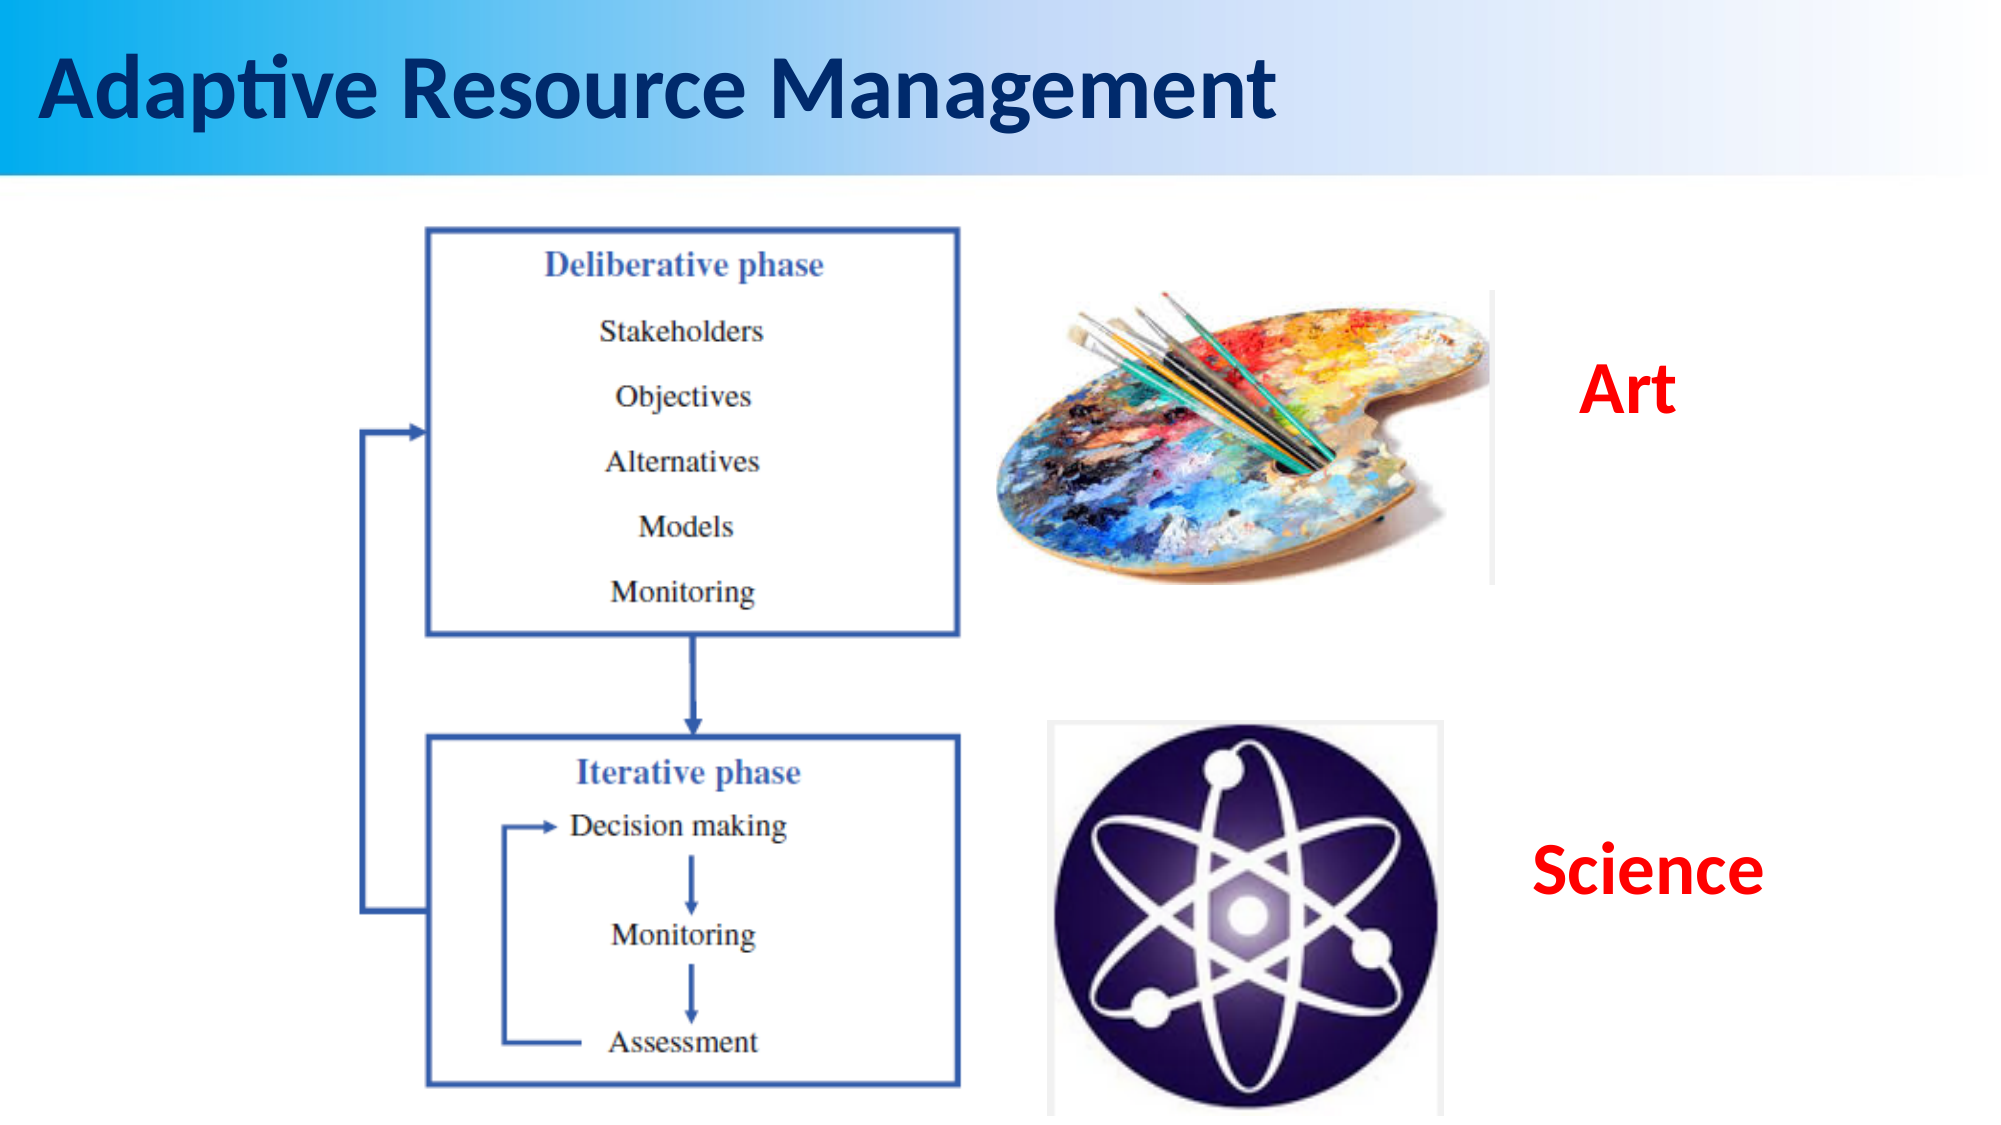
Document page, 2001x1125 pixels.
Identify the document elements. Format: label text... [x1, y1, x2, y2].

text_box Science [1517, 812, 1868, 917]
text_box Art [1564, 331, 1892, 437]
picture [0, 0, 2000, 1125]
title Adaptive Resource Management [23, 0, 1973, 178]
